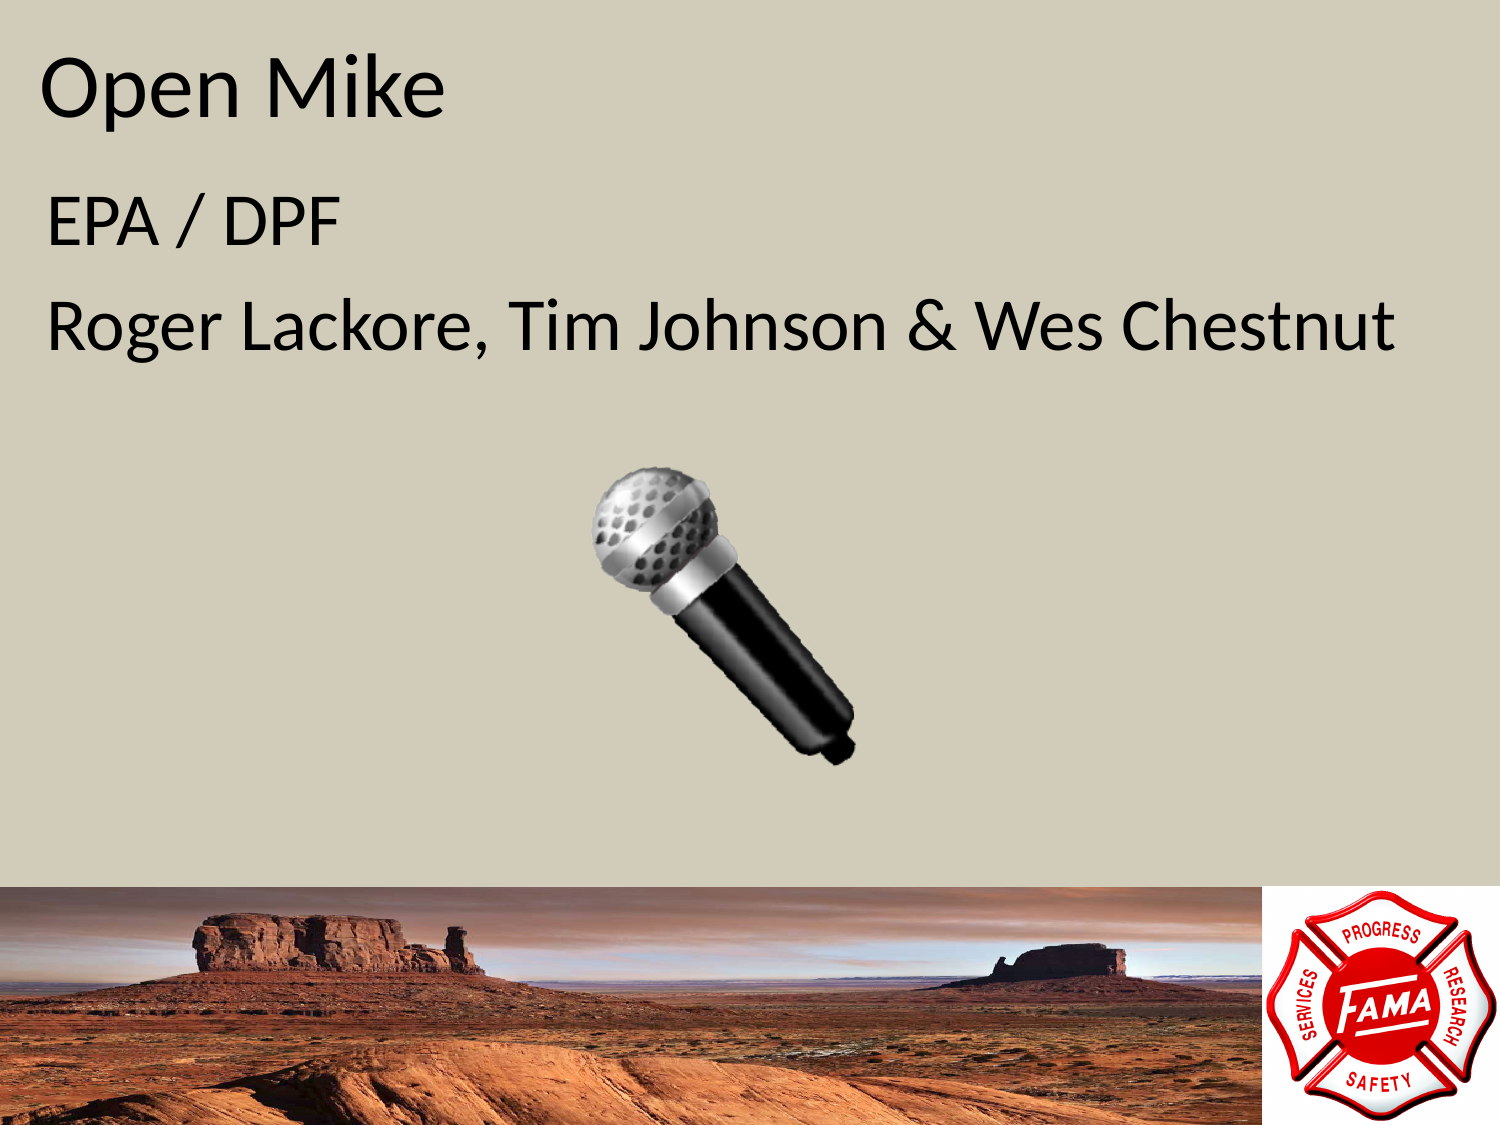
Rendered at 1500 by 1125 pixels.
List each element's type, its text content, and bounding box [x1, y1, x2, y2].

title Open Mike [24, 0, 1500, 162]
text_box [0, 885, 1500, 1125]
picture [514, 425, 933, 845]
subtitle EPA / DPF Roger Lackore, Tim Johnson & Wes Chestnut [12, 162, 1500, 885]
